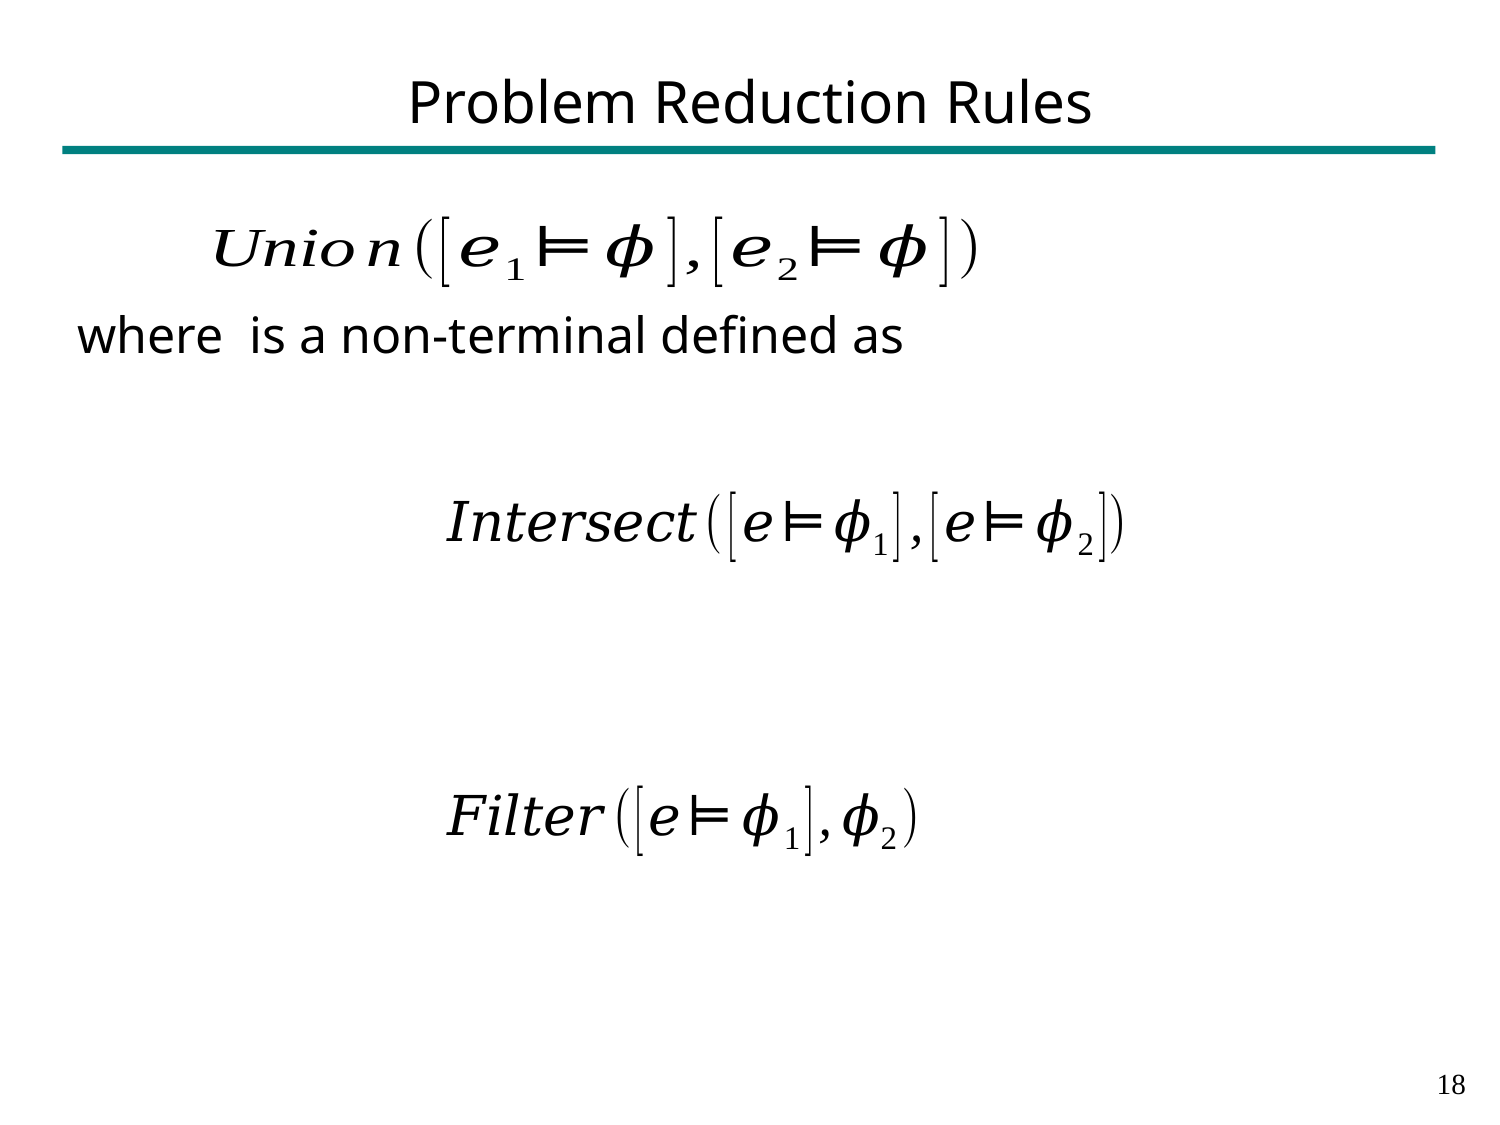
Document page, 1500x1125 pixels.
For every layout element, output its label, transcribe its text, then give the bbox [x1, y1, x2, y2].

title Problem Reduction Rules [112, 49, 1388, 151]
slide_number 17 [1168, 1057, 1482, 1121]
